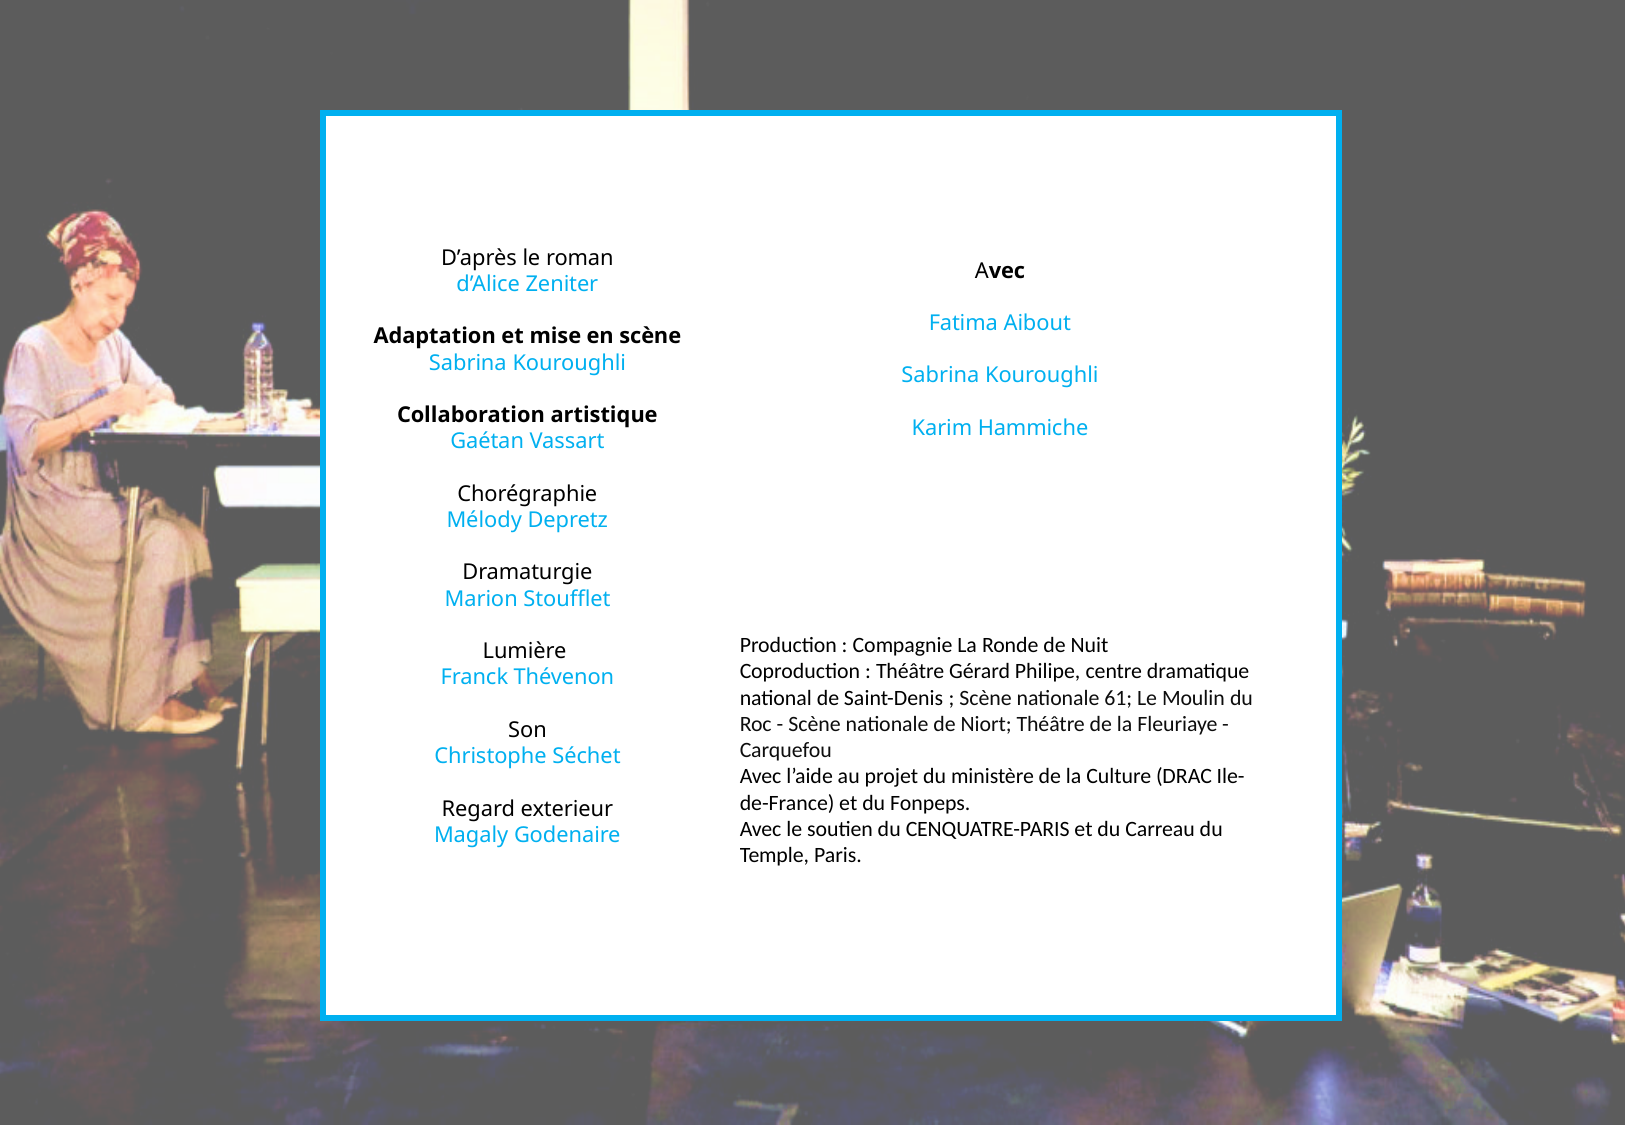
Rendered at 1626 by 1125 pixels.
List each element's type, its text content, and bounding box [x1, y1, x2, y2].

text_box [322, 112, 1340, 1019]
text_box Avec Fatima Aibout Sabrina Kouroughli Karim Hammiche Production : Compagnie La Ronde de Nuit Coproduction : Théâtre Gérard Philipe, centre dramatique national de Saint-Denis ; Scène nationale 61; Le Moulin du Roc - Scène nationale de Niort; Théâtre de la Fleuriaye - Carquefou Avec l’aide au projet du ministère de la Culture (DRAC Ile-de-France) et du Fonpeps. Avec le soutien du CENQUATRE-PARIS et du Carreau du Temple, Paris. [732, 248, 1268, 902]
text_box D’après le roman d’Alice Zeniter Adaptation et mise en scène Sabrina Kouroughli Collaboration artistique Gaétan Vassart Chorégraphie Mélody Depretz Dramaturgie Marion Stoufflet Lumière Franck Thévenon Son Christophe Séchet Regard exterieur Magaly Godenaire [322, 209, 733, 1118]
